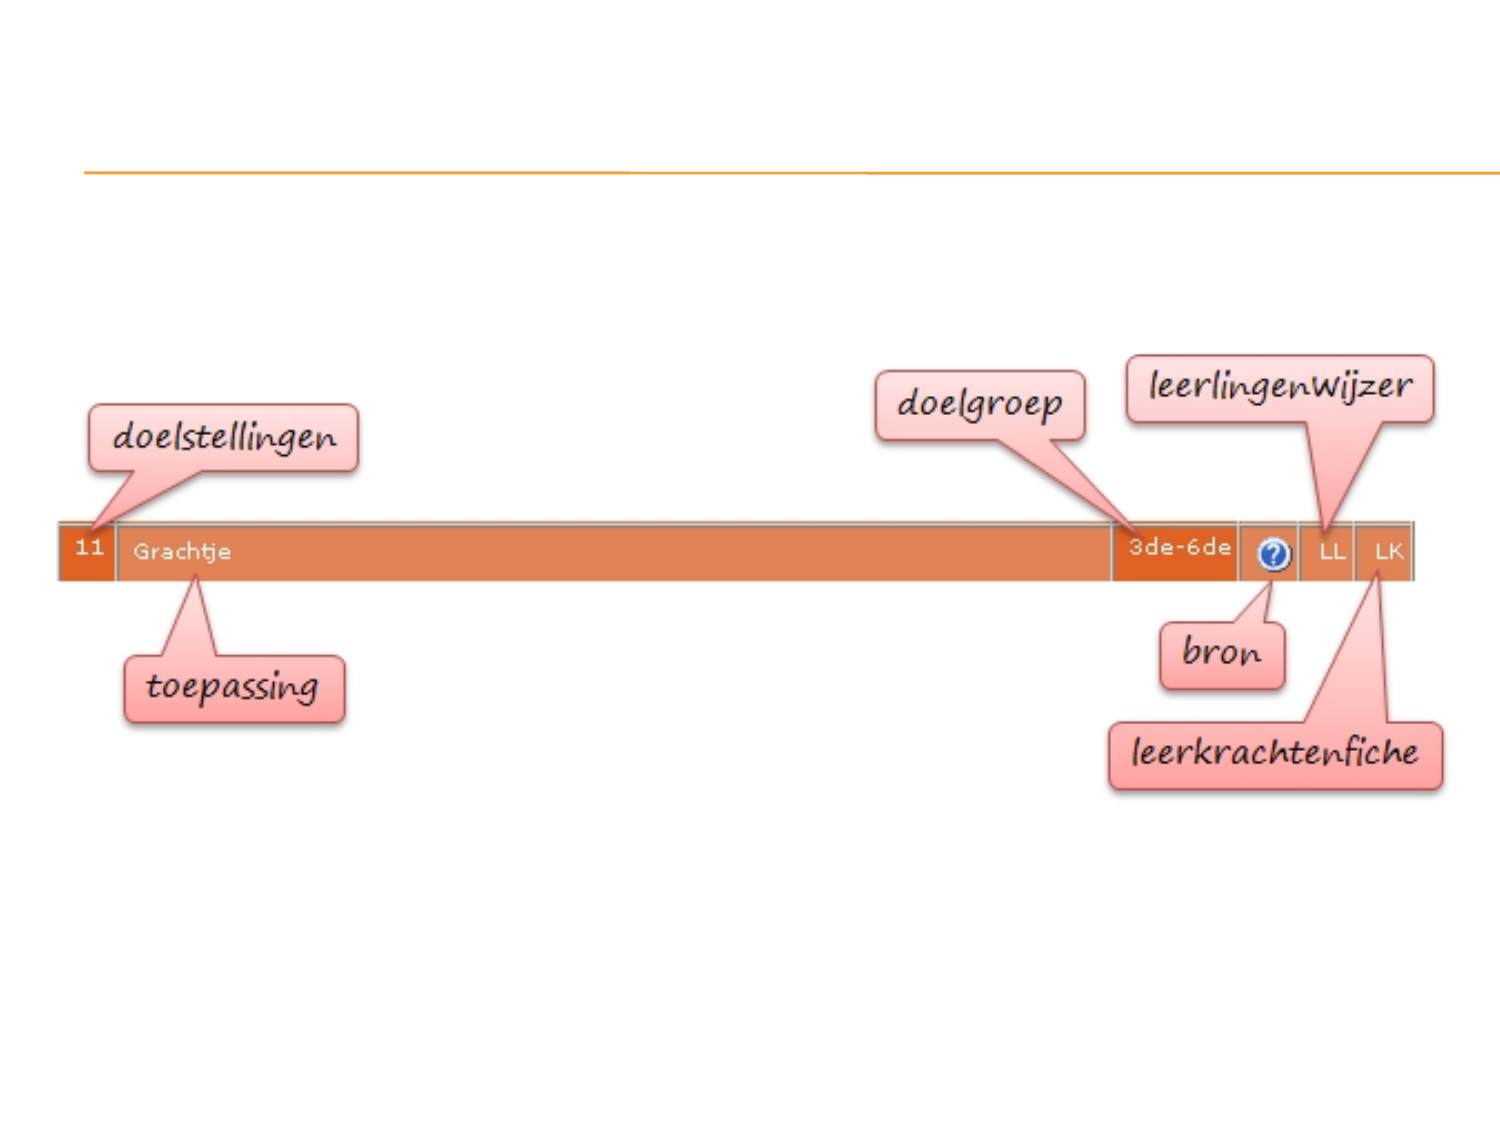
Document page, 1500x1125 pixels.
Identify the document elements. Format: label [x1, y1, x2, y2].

picture [12, 325, 1473, 811]
